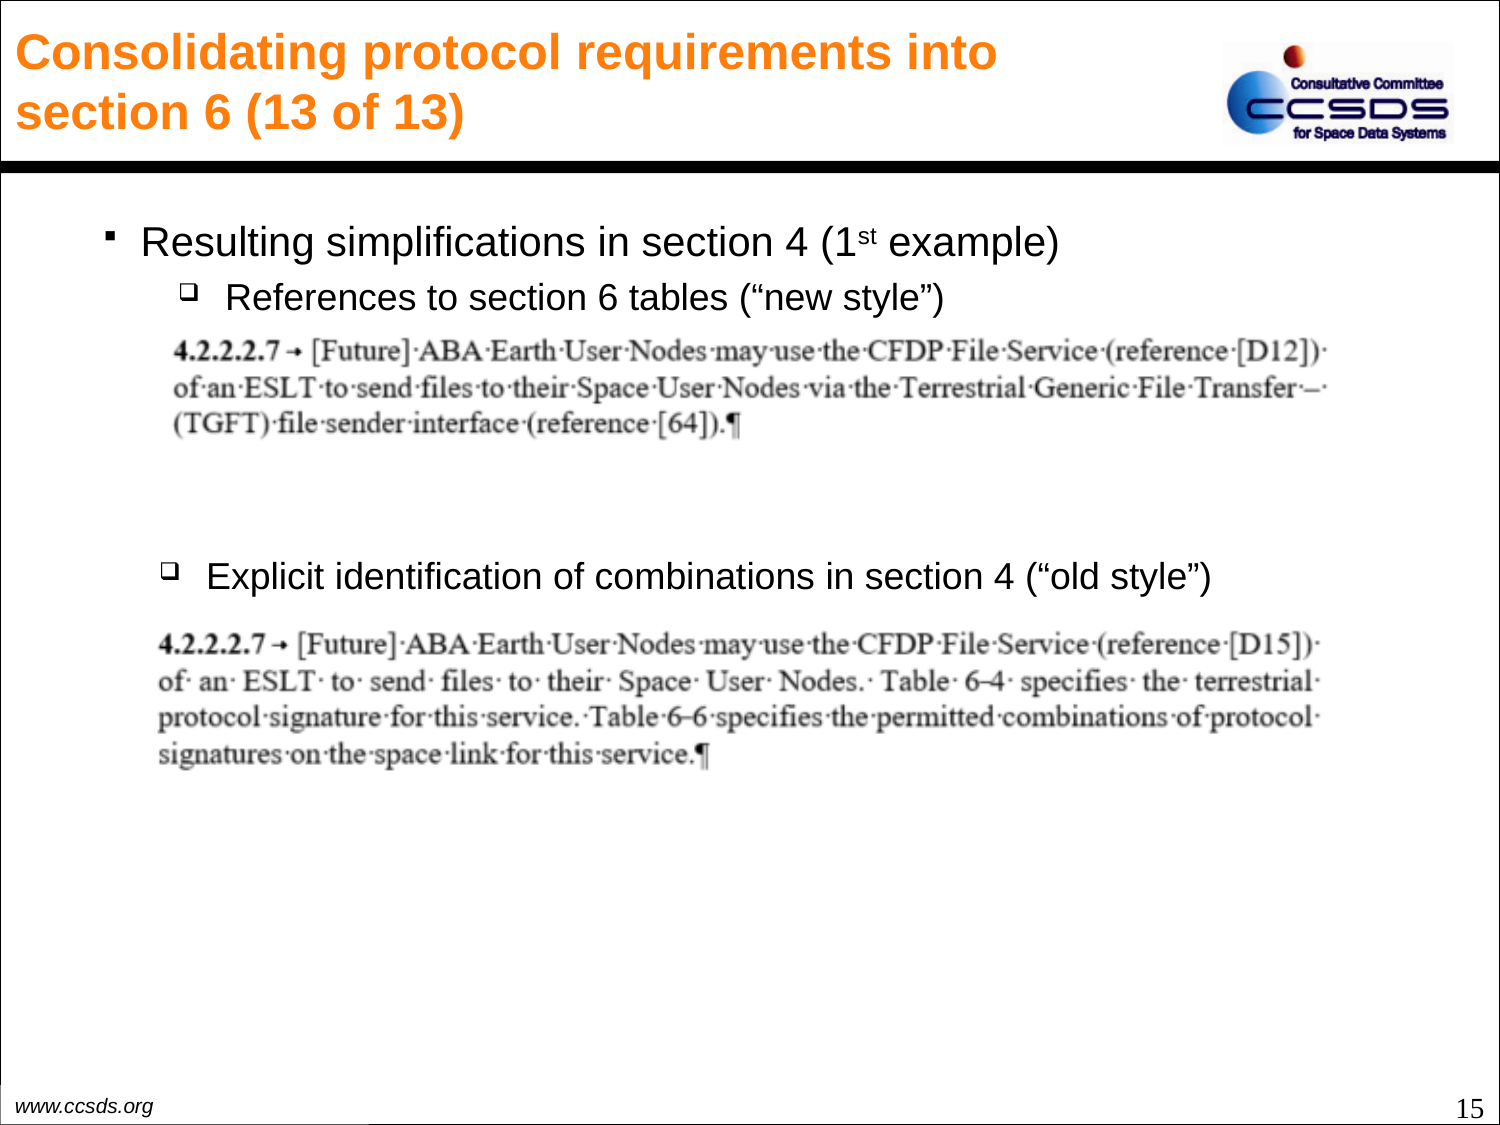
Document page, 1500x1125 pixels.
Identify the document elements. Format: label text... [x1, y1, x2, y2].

list Resulting simplifications in section 4 (1st example) References to section 6 tables (“new style”) [41, 167, 1328, 273]
text_box Explicit identification of combinations in section 4 (“old style”) [22, 504, 1309, 610]
title Consolidating protocol requirements into section 6 (13 of 13) [0, 16, 1135, 143]
slide_number 15 [1149, 1082, 1500, 1125]
picture [147, 327, 1354, 456]
picture [135, 618, 1354, 790]
picture [1222, 42, 1454, 145]
